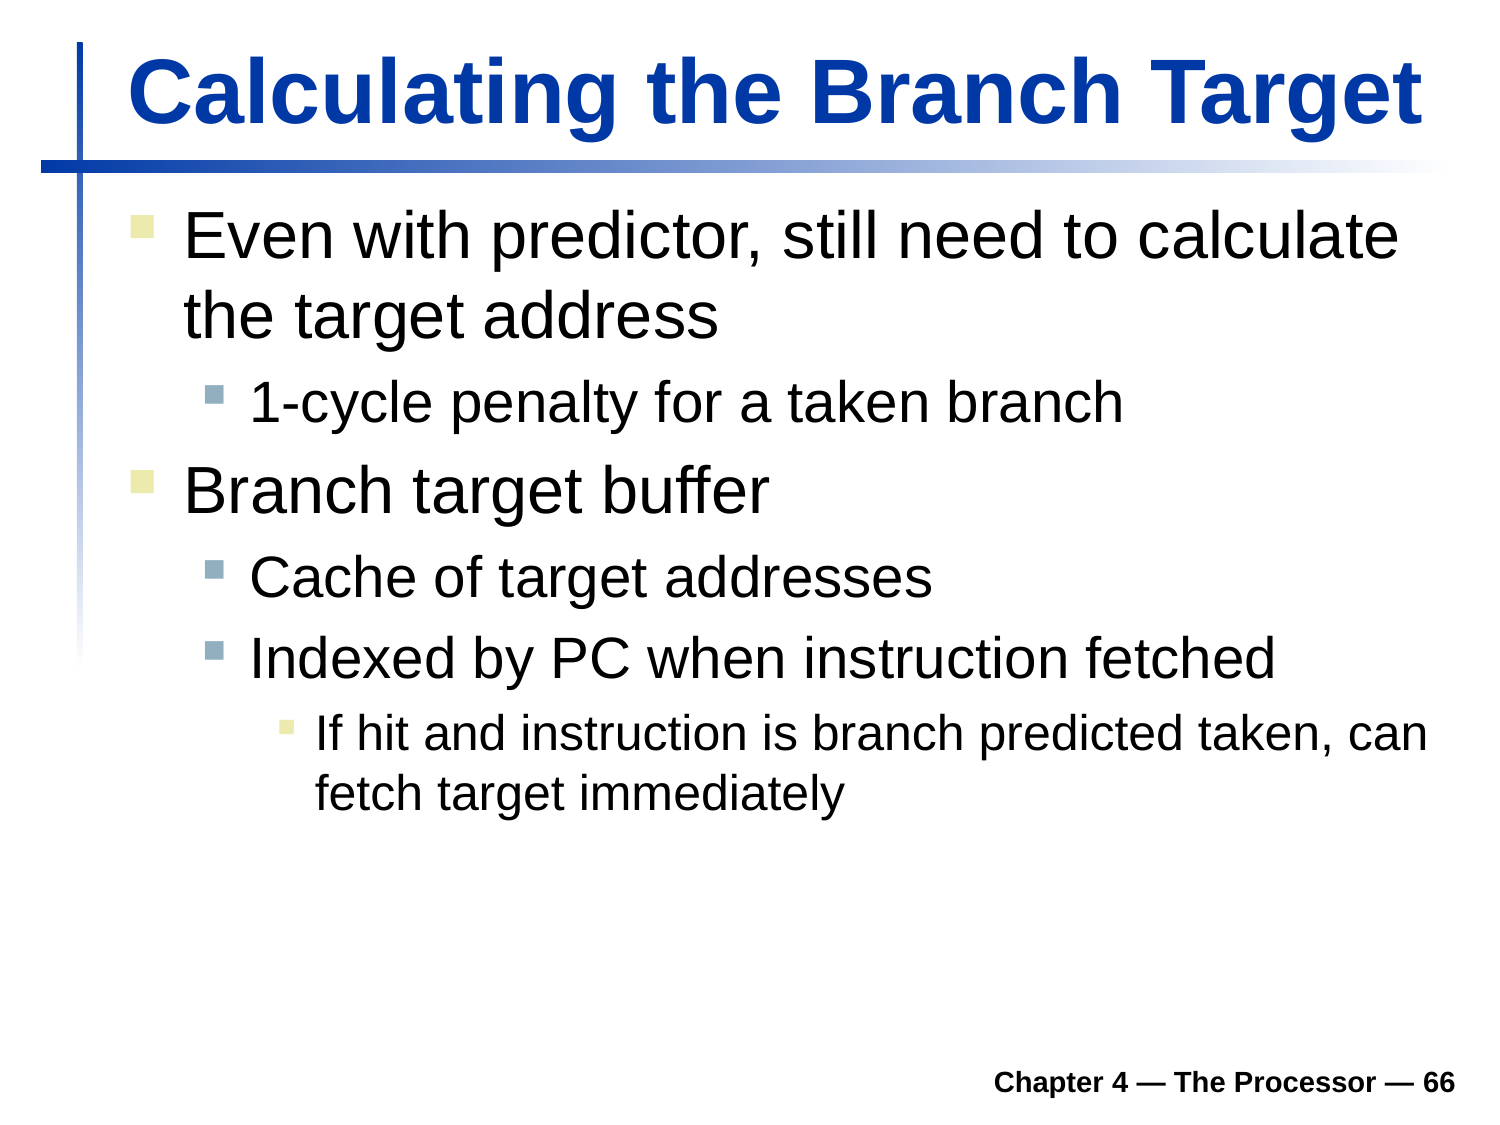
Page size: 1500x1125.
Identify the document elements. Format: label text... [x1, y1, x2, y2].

list Even with predictor, still need to calculate the target address 1-cycle penalty for a taken branch Branch target buffer Cache of target addresses Indexed by PC when instruction fetched If hit and instruction is branch predicted taken, can fetch target immediately [111, 184, 1470, 1024]
footer Chapter 4 — The Processor — 66 [277, 1046, 1471, 1106]
title Calculating the Branch Target [111, 23, 1468, 150]
